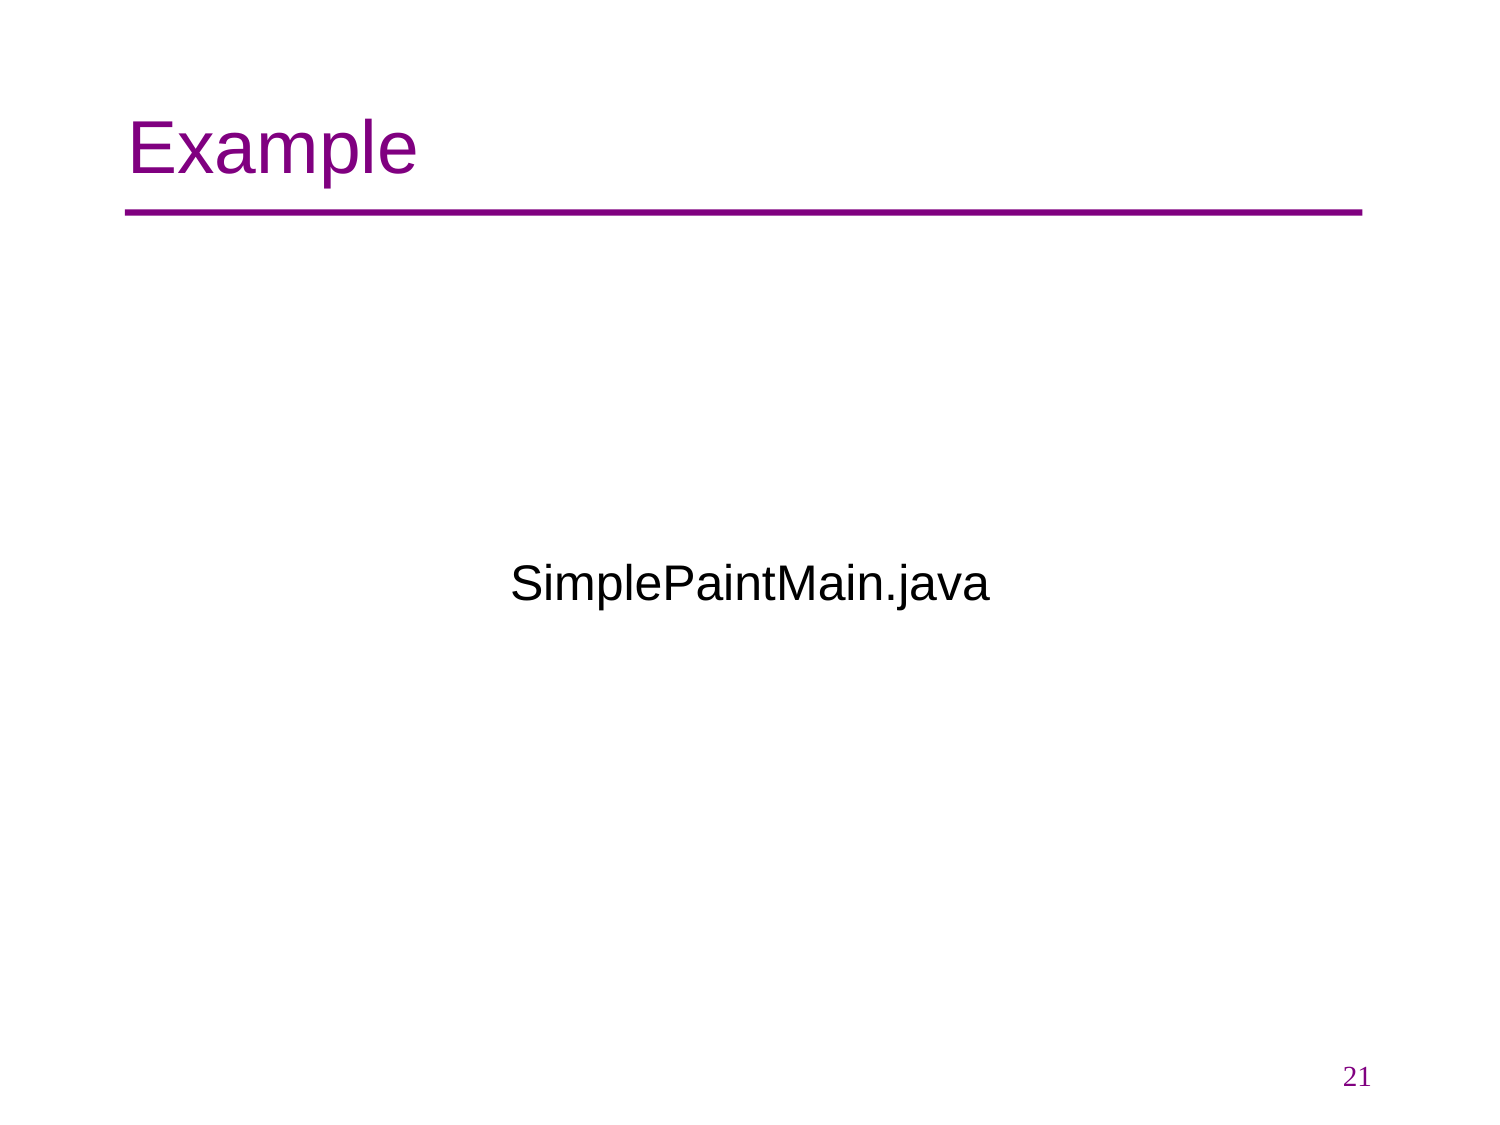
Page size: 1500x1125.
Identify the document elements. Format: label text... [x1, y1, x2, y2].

list SimplePaintMain.java [112, 262, 1388, 1000]
title Example [112, 50, 1388, 238]
slide_number 21 [1074, 1049, 1388, 1125]
